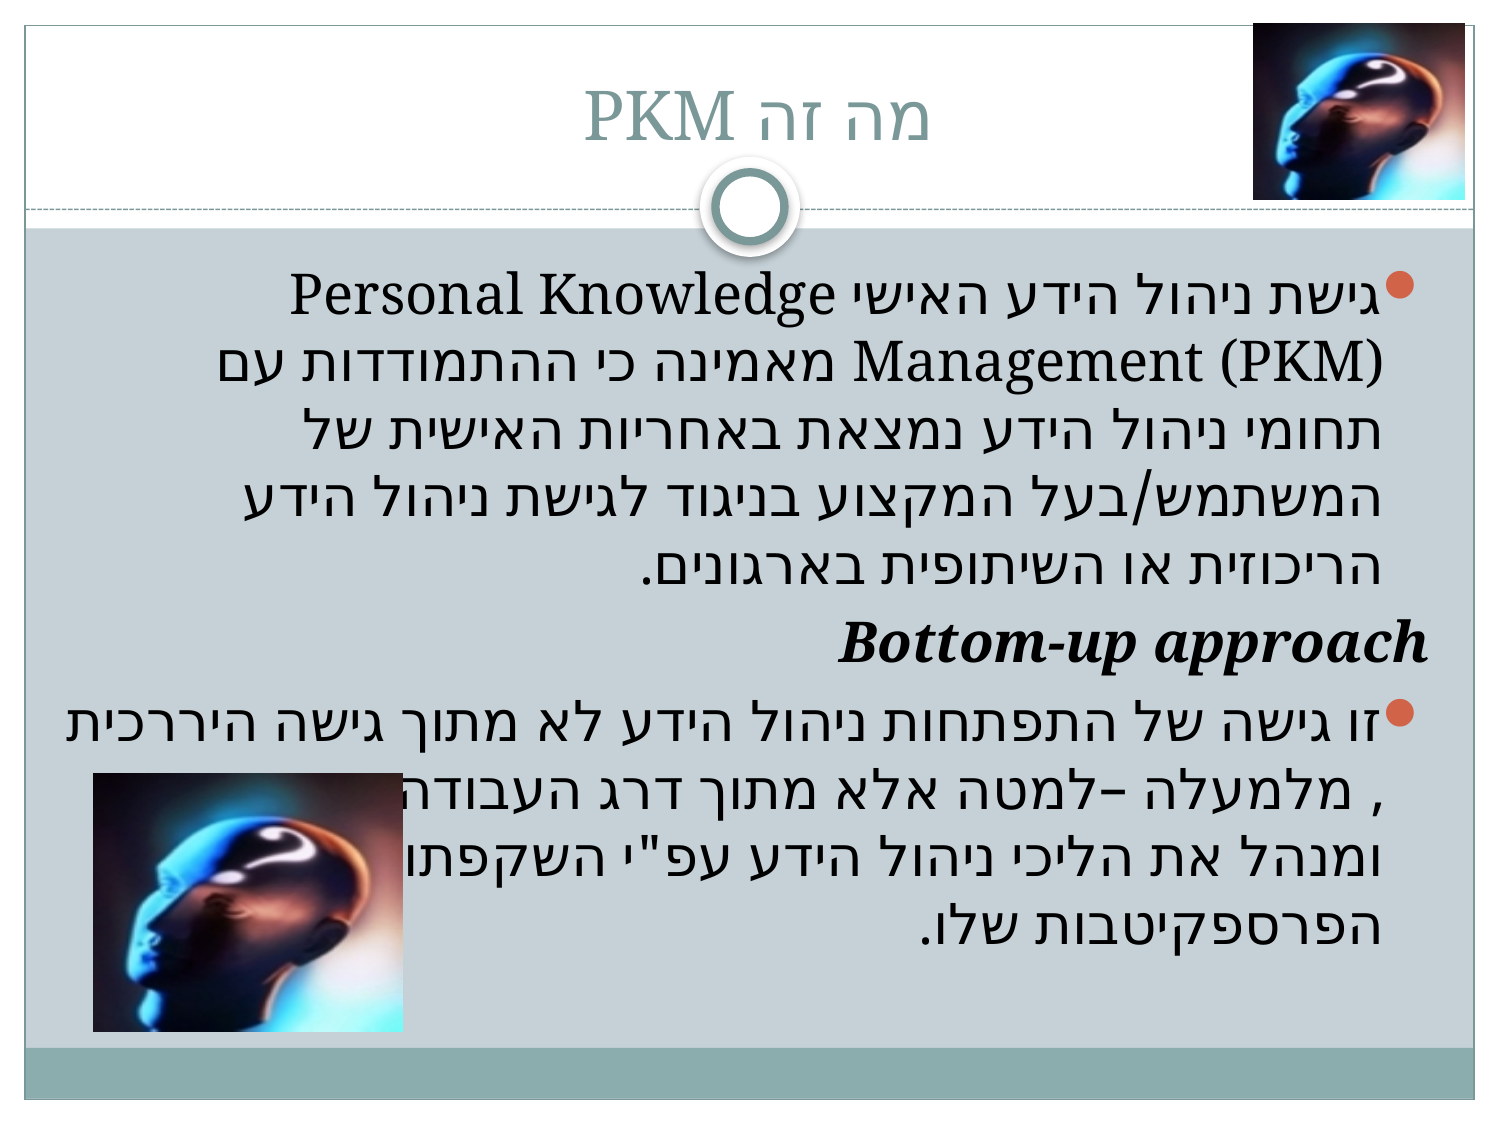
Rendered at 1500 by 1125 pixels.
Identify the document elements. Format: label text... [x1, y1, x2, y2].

picture [93, 772, 404, 1032]
picture [1253, 23, 1465, 200]
list גישת ניהול הידע האישי Personal Knowledge Management (PKM) מאמינה כי ההתמודדות עם תחומי ניהול הידע נמצאת באחריות האישית של המשתמש/בעל המקצוע בניגוד לגישת ניהול הידע הריכוזית או השיתופית בארגונים. Bottom-up approach זו גישה של התפתחות ניהול הידע לא מתוך גישה היררכית , מלמעלה –למטה אלא מתוך דרג העבודה עצמו היוזם ומנהל את הליכי ניהול הידע עפ"י השקפתו ועפ"י הפרספקיטבות שלו. [49, 250, 1445, 1001]
title מה זה PKM [49, 37, 1246, 162]
